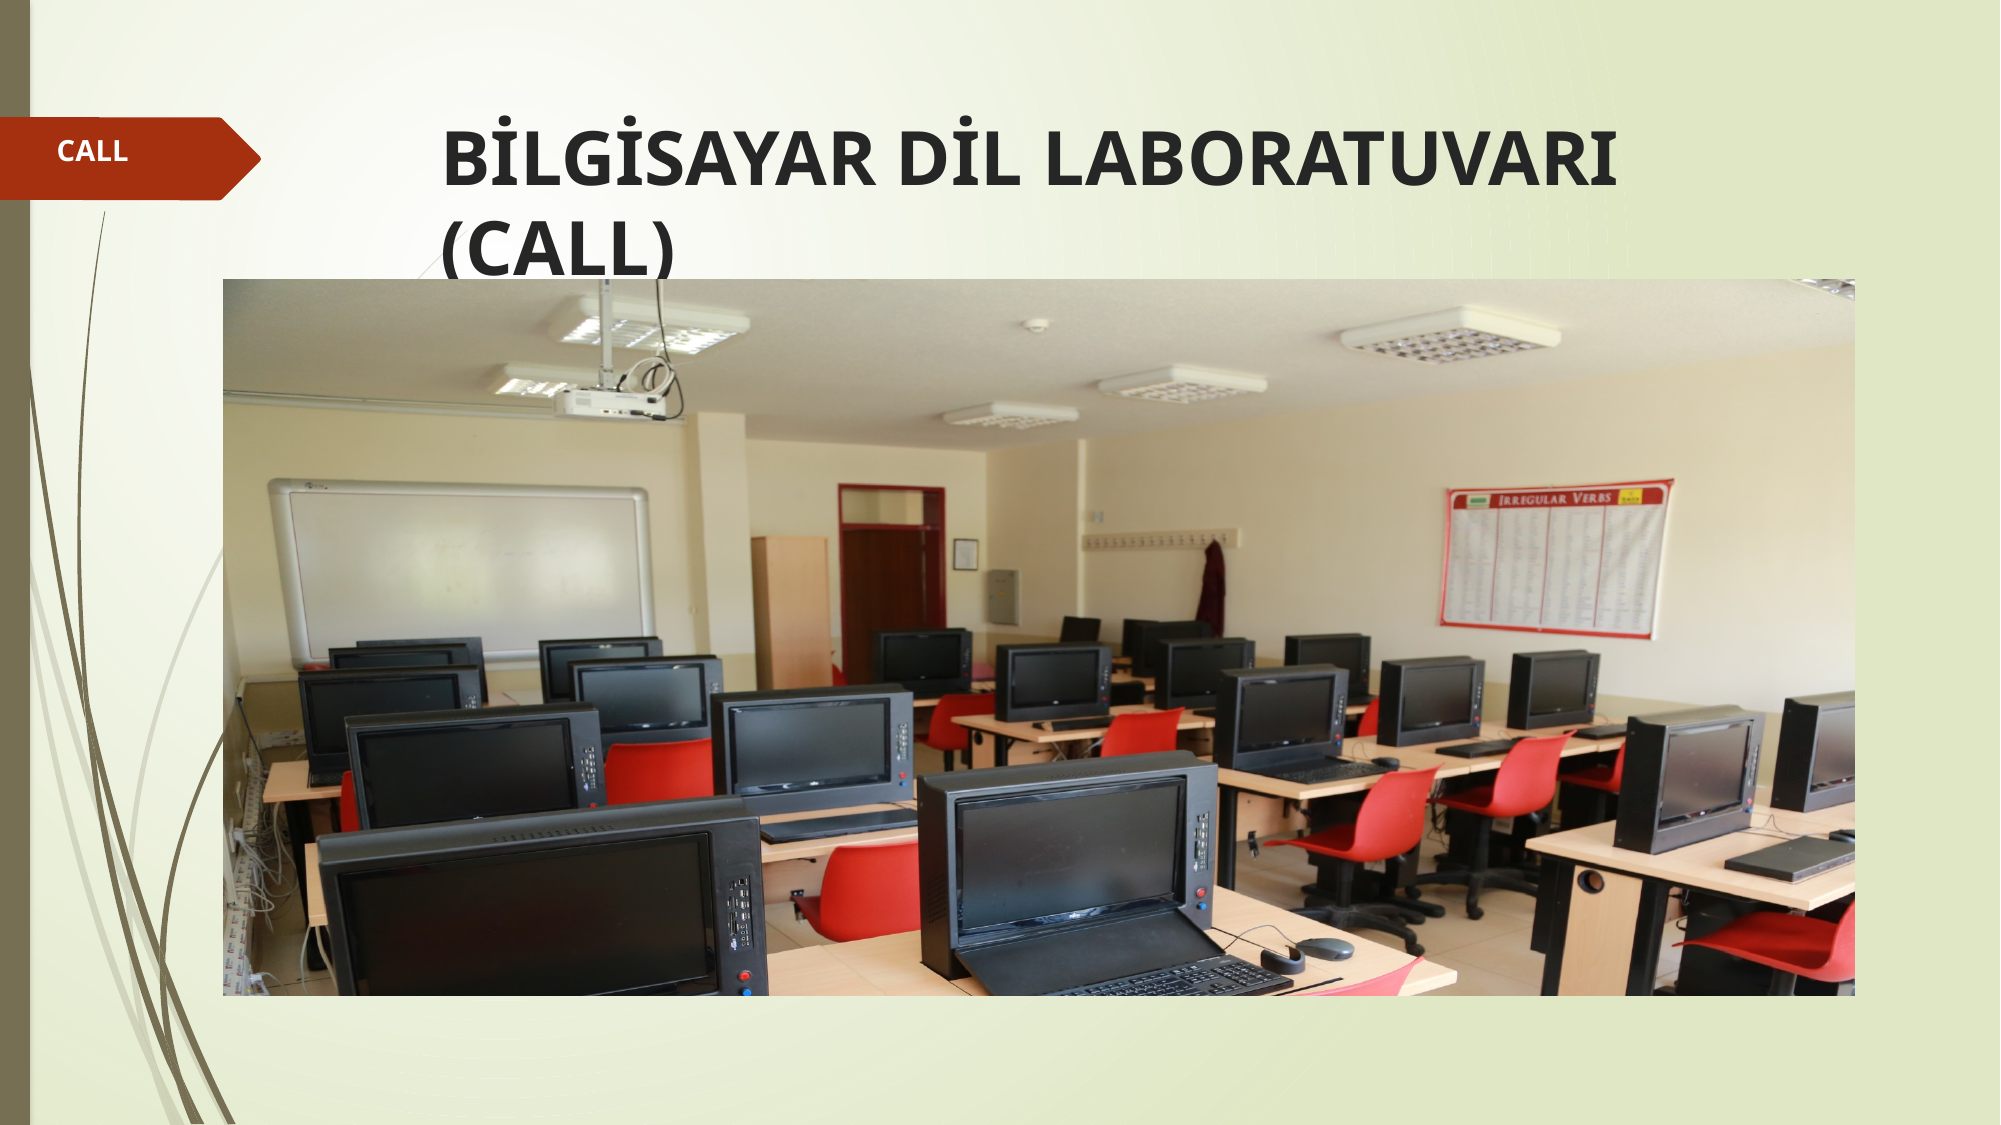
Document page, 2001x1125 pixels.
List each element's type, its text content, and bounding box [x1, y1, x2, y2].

title BİLGİSAYAR DİL LABORATUVARI (CALL) [425, 102, 1888, 313]
picture [223, 279, 1855, 997]
text_box CALL [41, 124, 144, 175]
